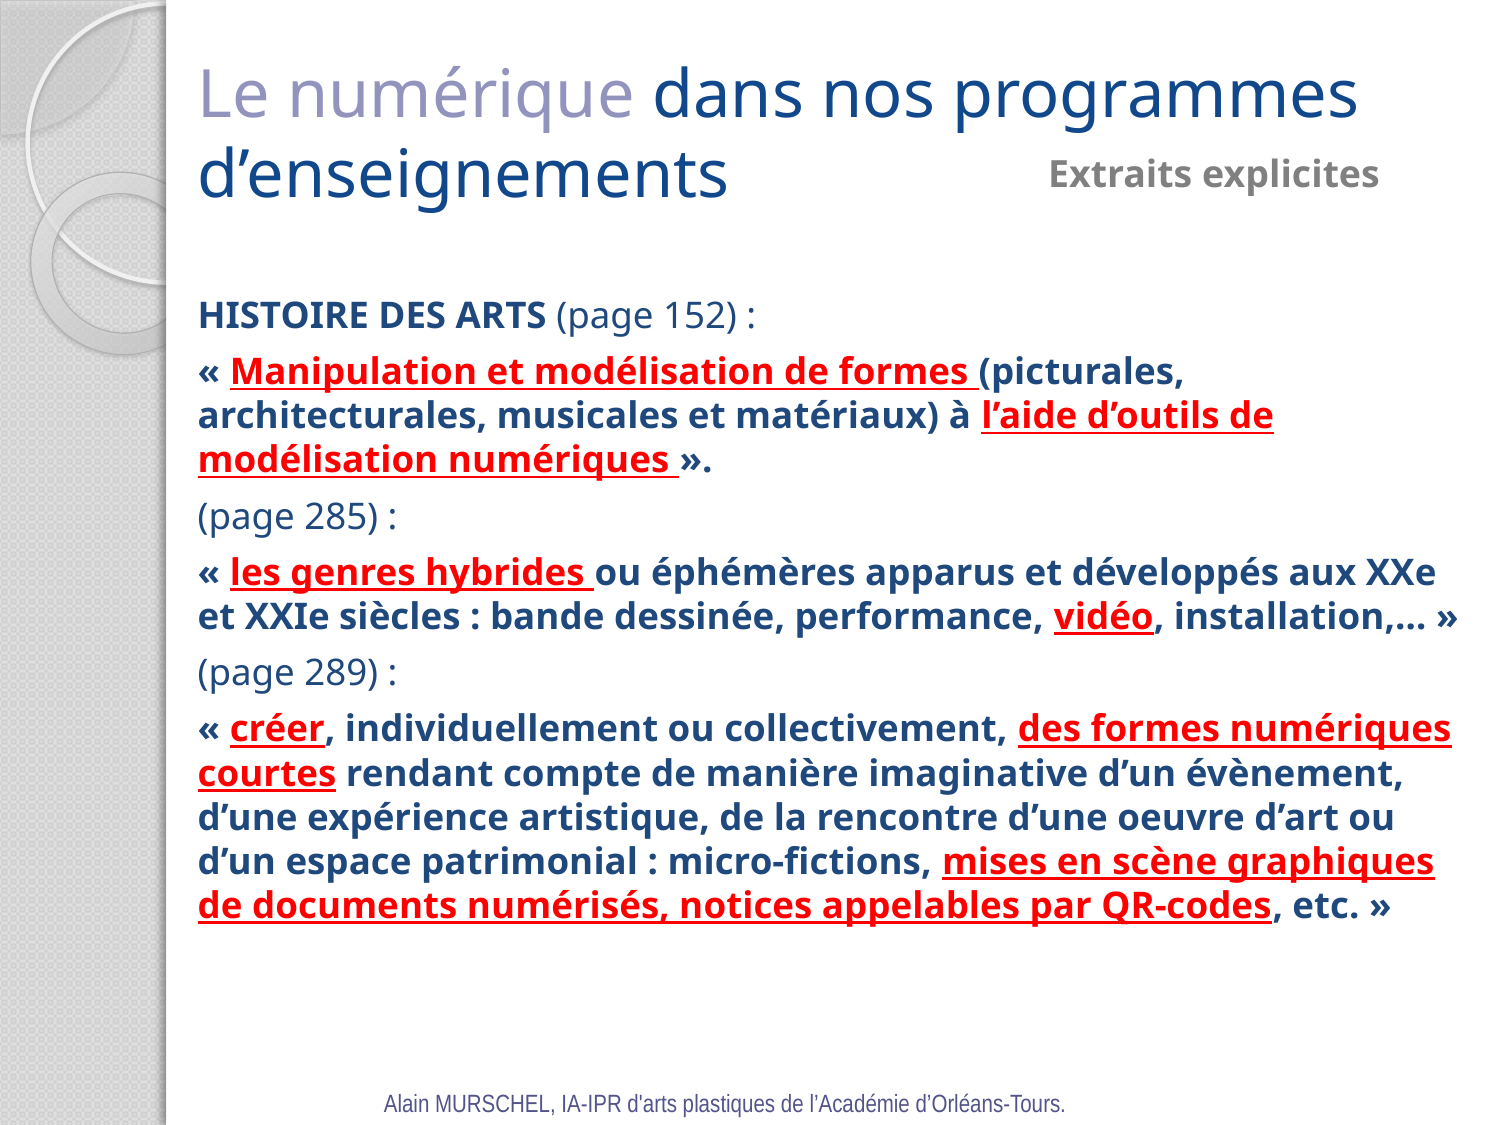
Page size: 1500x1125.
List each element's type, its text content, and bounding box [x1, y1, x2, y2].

text_box Le numérique dans nos programmes d’enseignements [182, 43, 1452, 218]
list HISTOIRE DES ARTS (page 152) : « Manipulation et modélisation de formes (picturales, architecturales, musicales et matériaux) à l’aide d’outils de modélisation numériques ». (page 285) : « les genres hybrides ou éphémères apparus et développés aux XXe et XXIe siècles : bande dessinée, performance, vidéo, installation,… » (page 289) : « créer, individuellement ou collectivement, des formes numériques courtes rendant compte de manière imaginative d’un évènement, d’une expérience artistique, de la rencontre d’une oeuvre d’art ou d’un espace patrimonial : micro-fictions, mises en scène graphiques de documents numérisés, notices appelables par QR-codes, etc. » [183, 284, 1474, 934]
footer Alain MURSCHEL, IA-IPR d'arts plastiques de l’Académie d’Orléans-Tours. [0, 1077, 1452, 1125]
